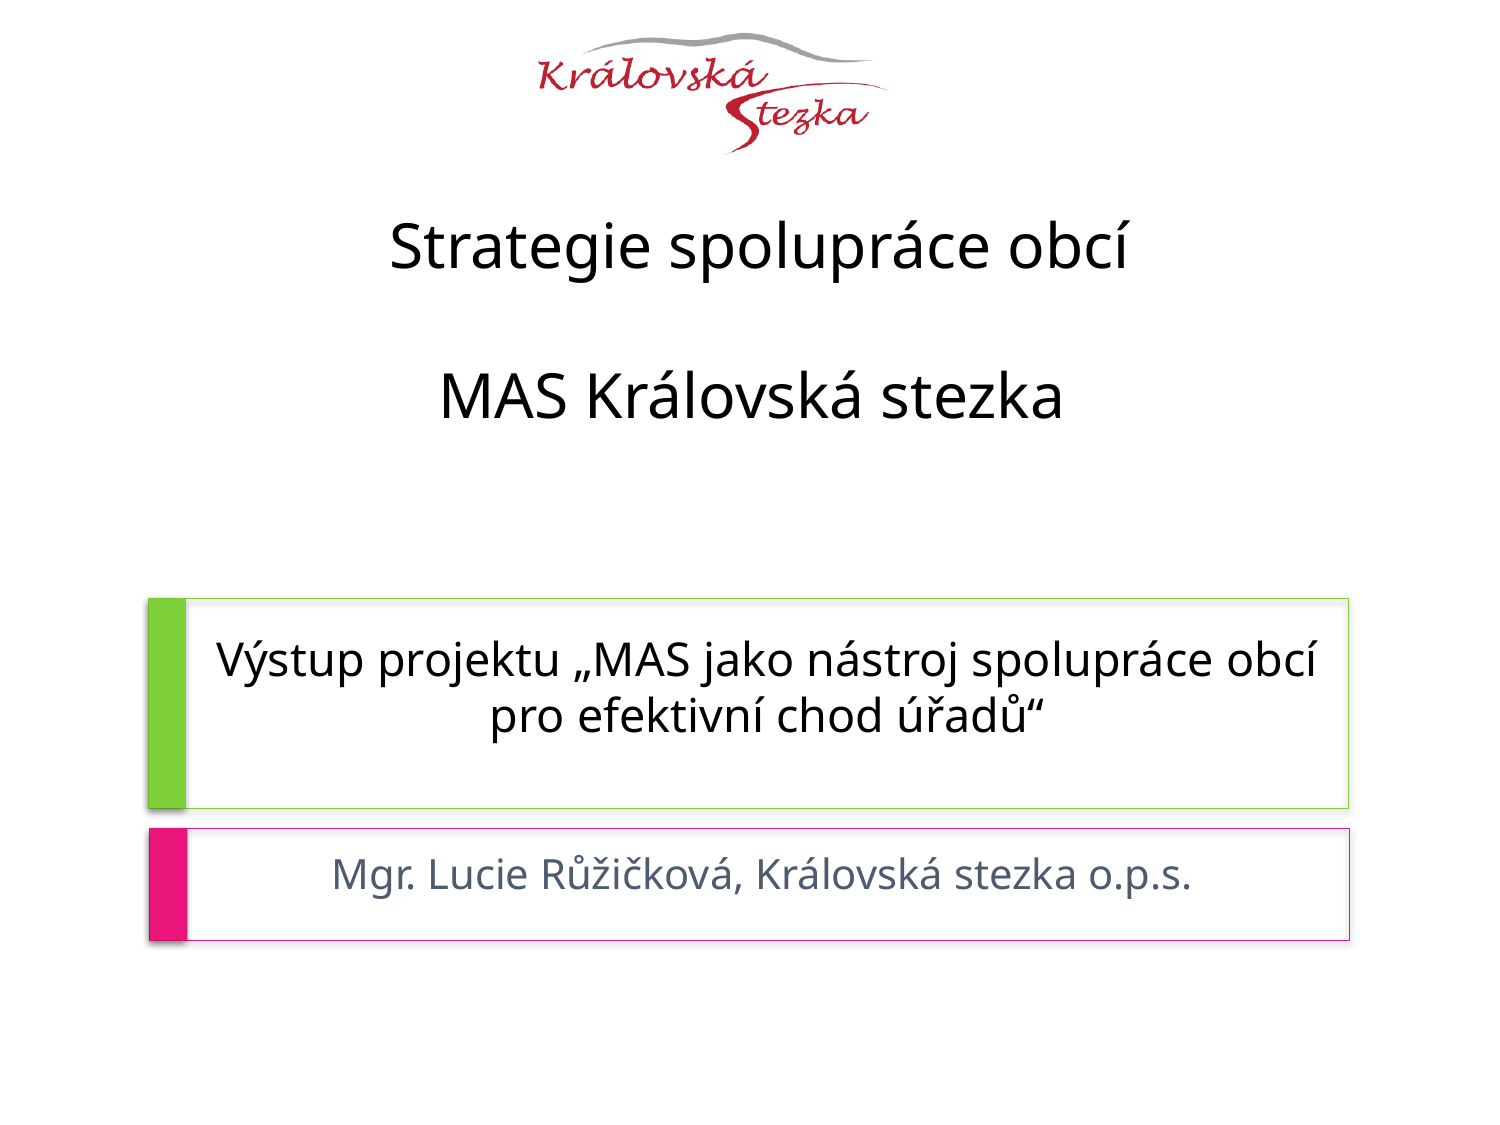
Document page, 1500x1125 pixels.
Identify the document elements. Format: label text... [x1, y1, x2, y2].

title Strategie spolupráce obcí MAS Královská stezka Výstup projektu „MAS jako nástroj spolupráce obcí pro efektivní chod úřadů“ [200, 199, 1336, 821]
picture [518, 0, 921, 184]
subtitle Mgr. Lucie Růžičková, Královská stezka o.p.s. [200, 840, 1325, 929]
